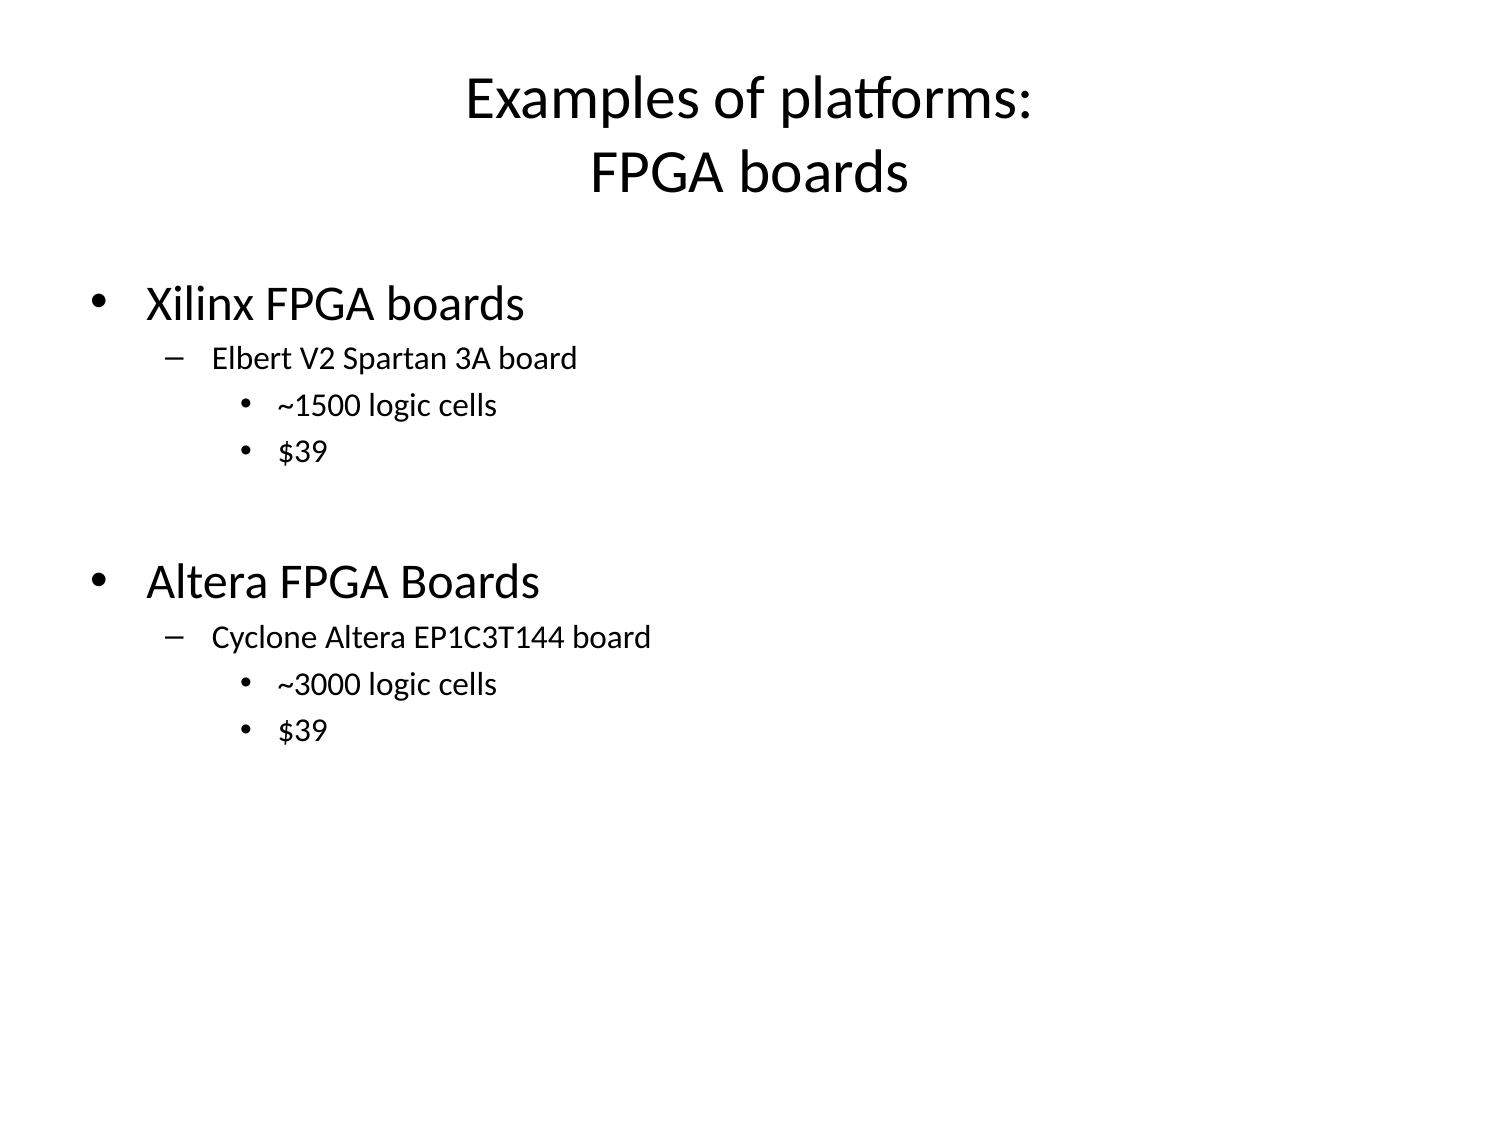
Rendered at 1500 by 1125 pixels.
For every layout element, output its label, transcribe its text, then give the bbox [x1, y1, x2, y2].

list Xilinx FPGA boards Elbert V2 Spartan 3A board ~1500 logic cells $39 Altera FPGA Boards Cyclone Altera EP1C3T144 board ~3000 logic cells $39 [75, 262, 1425, 1005]
title Examples of platforms: FPGA boards [75, 50, 1425, 213]
